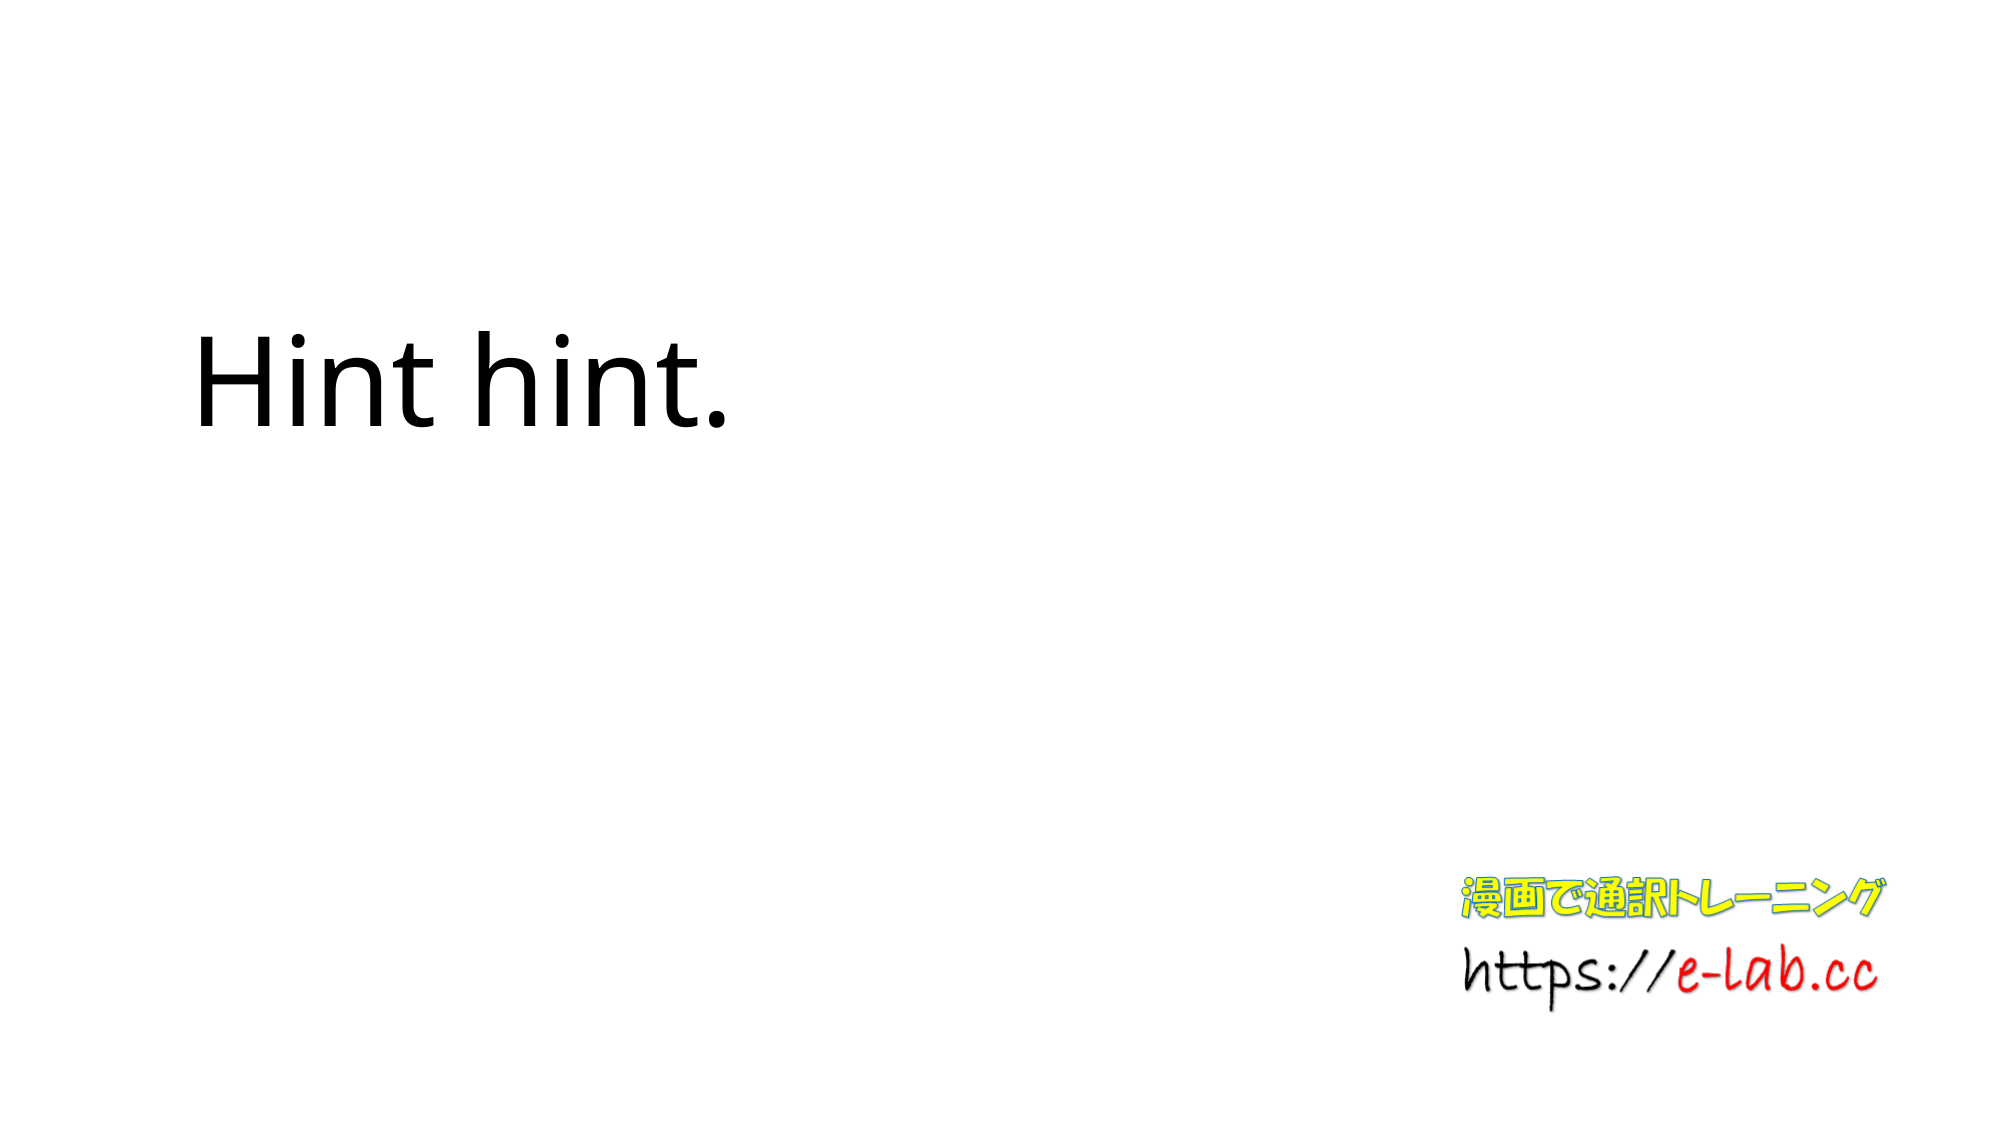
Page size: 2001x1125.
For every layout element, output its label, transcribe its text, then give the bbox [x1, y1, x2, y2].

picture [1417, 861, 1924, 1061]
title Hint hint. [174, 265, 1949, 460]
